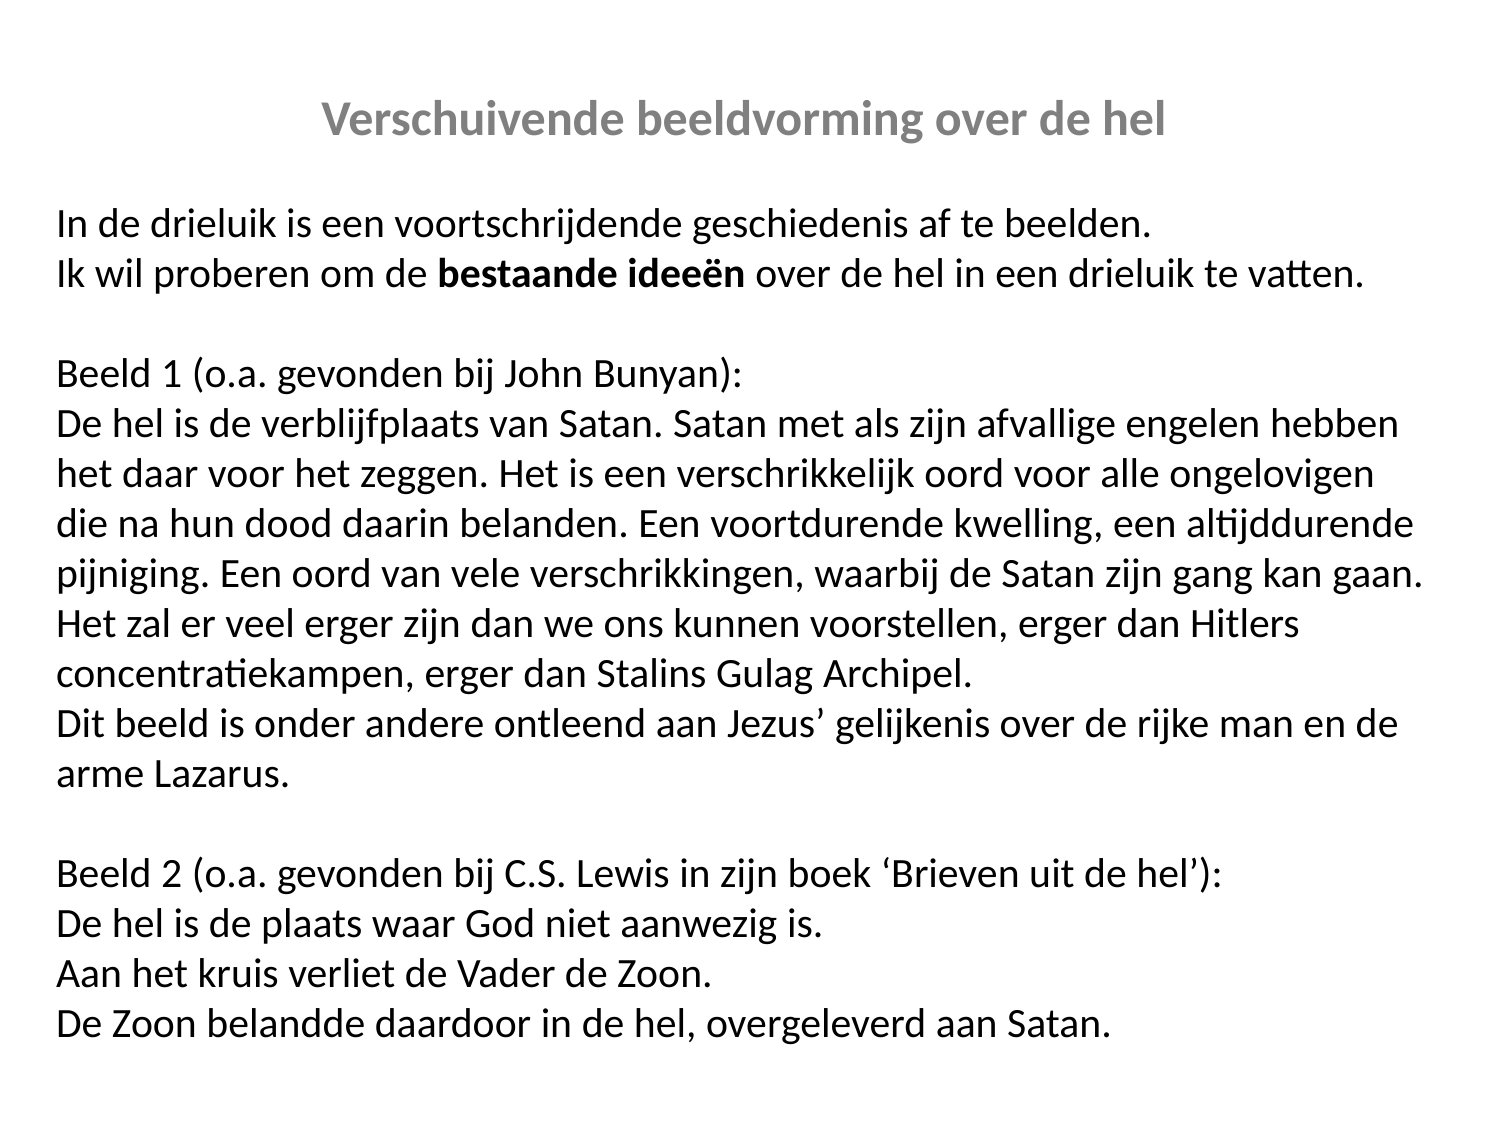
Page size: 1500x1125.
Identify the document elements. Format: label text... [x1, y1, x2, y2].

text_box Verschuivende beeldvorming over de hel In de drieluik is een voortschrijdende geschiedenis af te beelden. Ik wil proberen om de bestaande ideeën over de hel in een drieluik te vatten. Beeld 1 (o.a. gevonden bij John Bunyan): De hel is de verblijfplaats van Satan. Satan met als zijn afvallige engelen hebben het daar voor het zeggen. Het is een verschrikkelijk oord voor alle ongelovigen die na hun dood daarin belanden. Een voortdurende kwelling, een altijddurende pijniging. Een oord van vele verschrikkingen, waarbij de Satan zijn gang kan gaan. Het zal er veel erger zijn dan we ons kunnen voorstellen, erger dan Hitlers concentratiekampen, erger dan Stalins Gulag Archipel. Dit beeld is onder andere ontleend aan Jezus’ gelijkenis over de rijke man en de arme Lazarus. Beeld 2 (o.a. gevonden bij C.S. Lewis in zijn boek ‘Brieven uit de hel’): De hel is de plaats waar God niet aanwezig is. Aan het kruis verliet de Vader de Zoon. De Zoon belandde daardoor in de hel, overgeleverd aan Satan. [41, 78, 1447, 1054]
